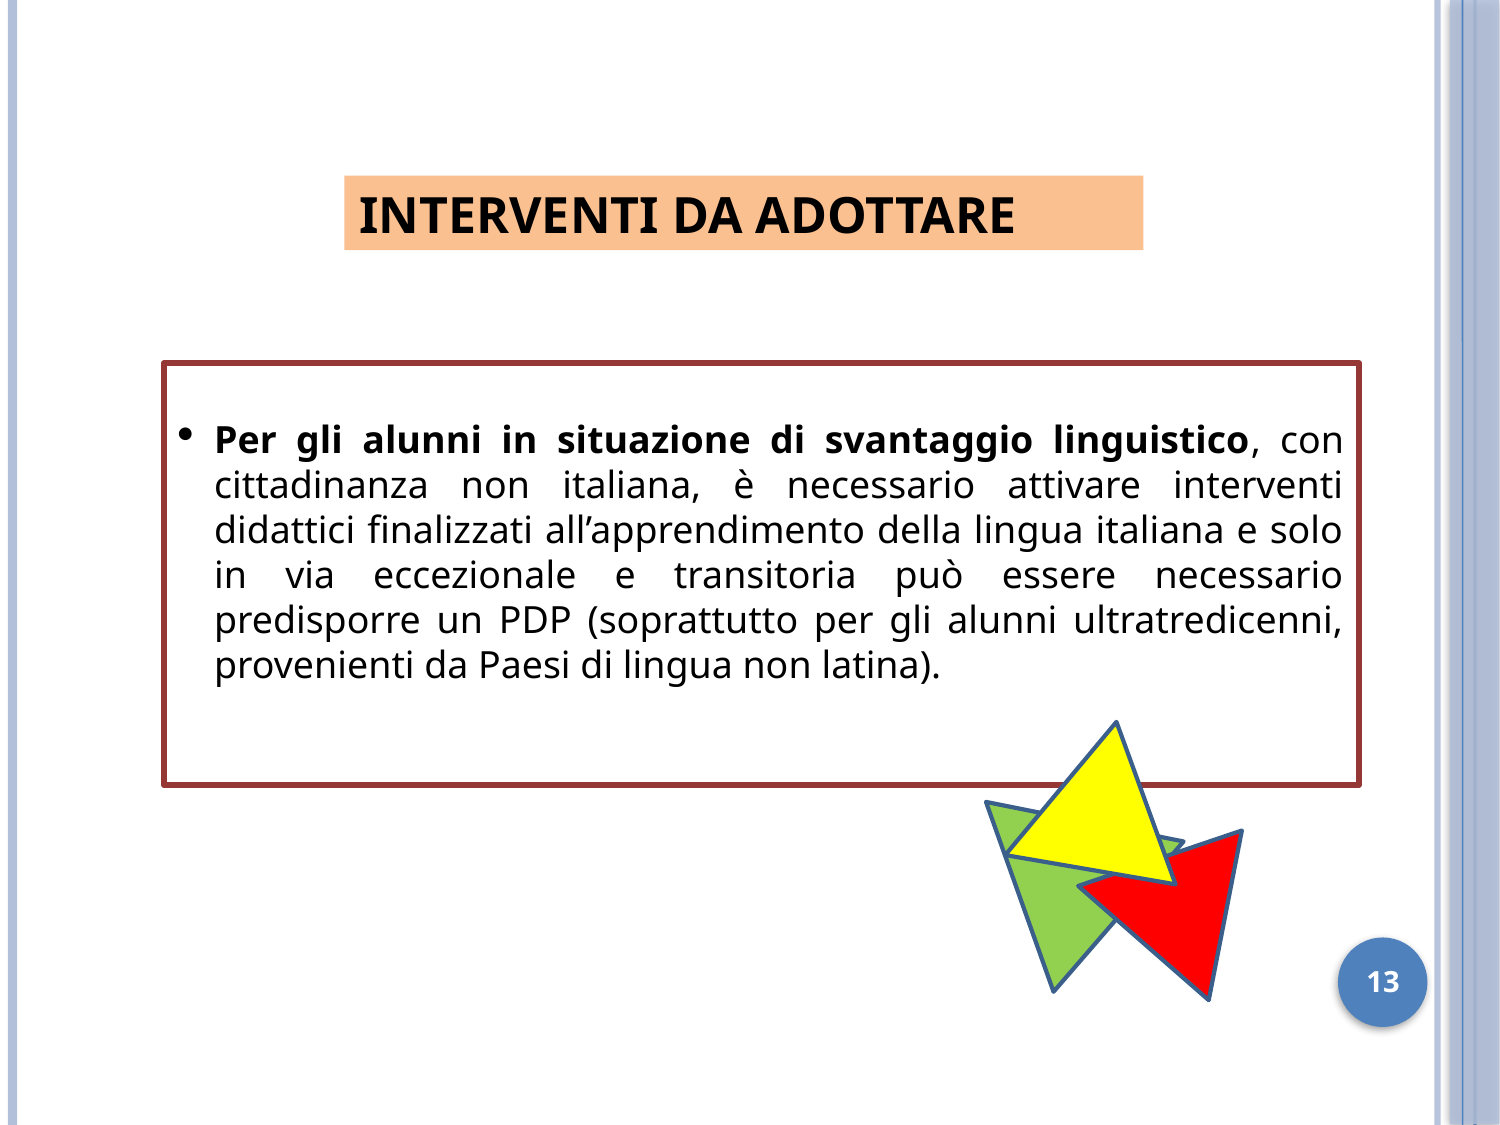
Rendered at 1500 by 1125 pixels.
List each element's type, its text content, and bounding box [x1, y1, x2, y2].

text_box Per gli alunni in situazione di svantaggio linguistico, con cittadinanza non italiana, è necessario attivare interventi didattici finalizzati all’apprendimento della lingua italiana e solo in via eccezionale e transitoria può essere necessario predisporre un PDP (soprattutto per gli alunni ultratredicenni, provenienti da Paesi di lingua non latina). [164, 363, 1359, 785]
text_box [1160, 834, 1186, 853]
text_box 1 [1333, 940, 1433, 1026]
text_box [1076, 828, 1244, 1003]
text_box [1003, 857, 1116, 994]
text_box INTERVENTI DA ADOTTARE [344, 175, 1144, 251]
text_box [1003, 719, 1178, 887]
text_box [984, 799, 1039, 856]
